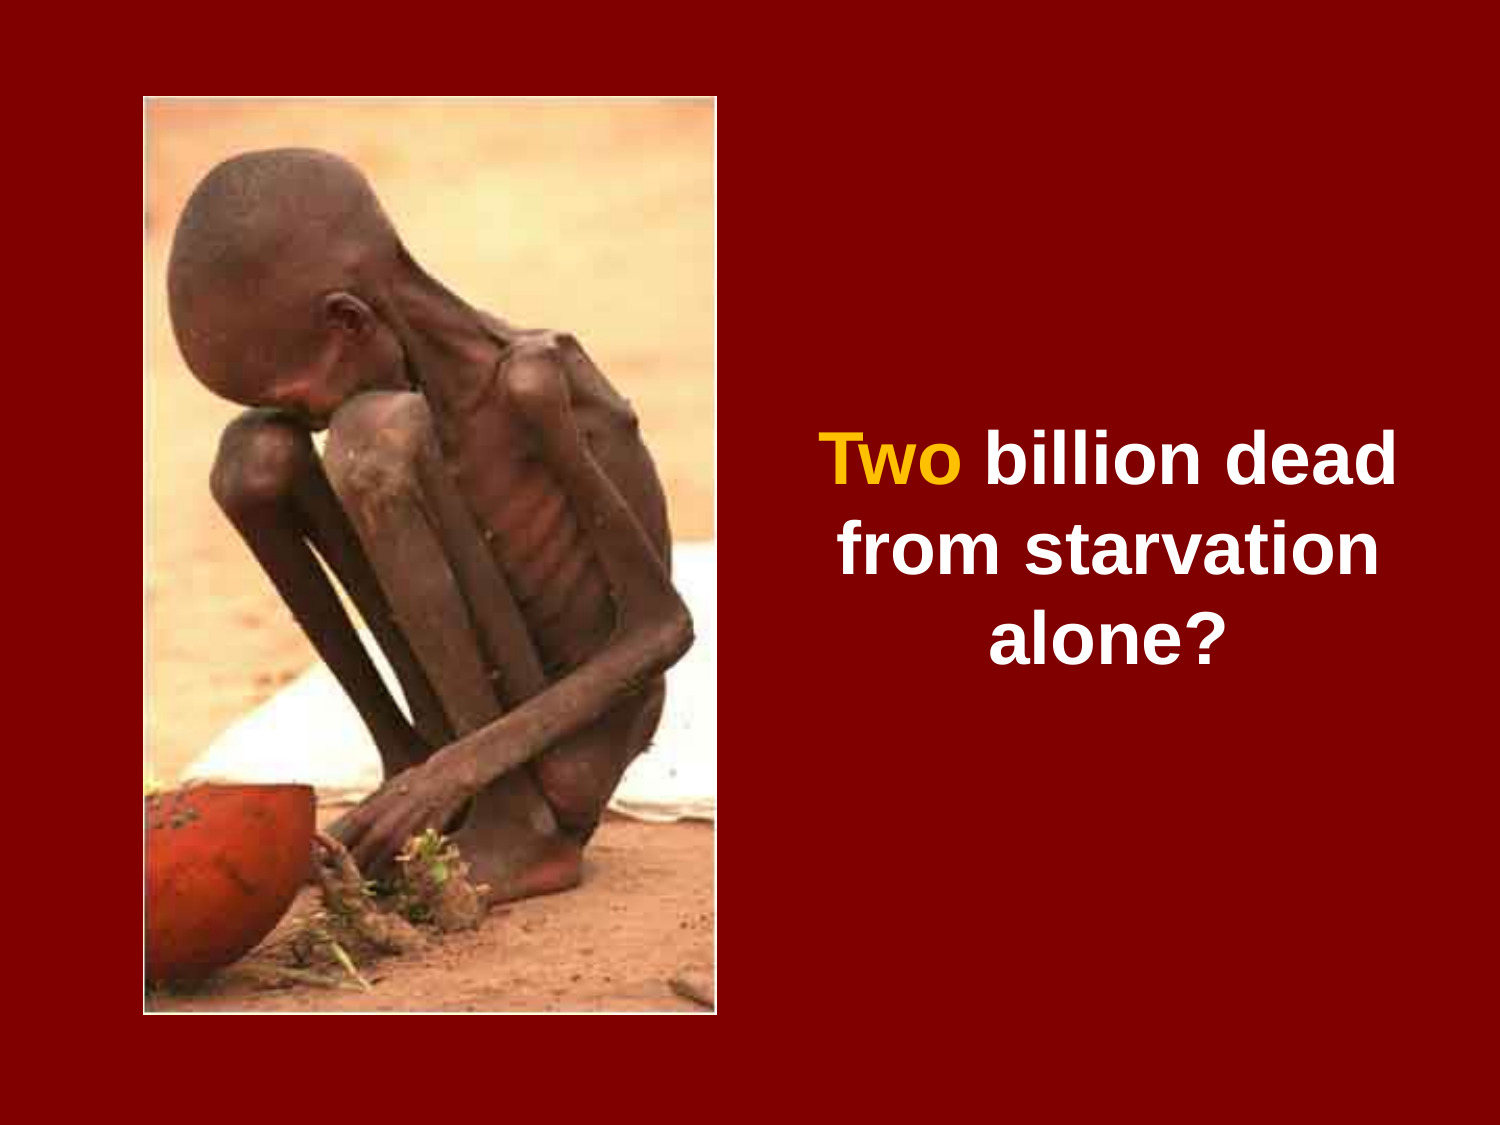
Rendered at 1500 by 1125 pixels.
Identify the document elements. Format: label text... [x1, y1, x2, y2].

text_box Two billion dead from starvation alone? [758, 402, 1460, 688]
picture [143, 95, 717, 1016]
